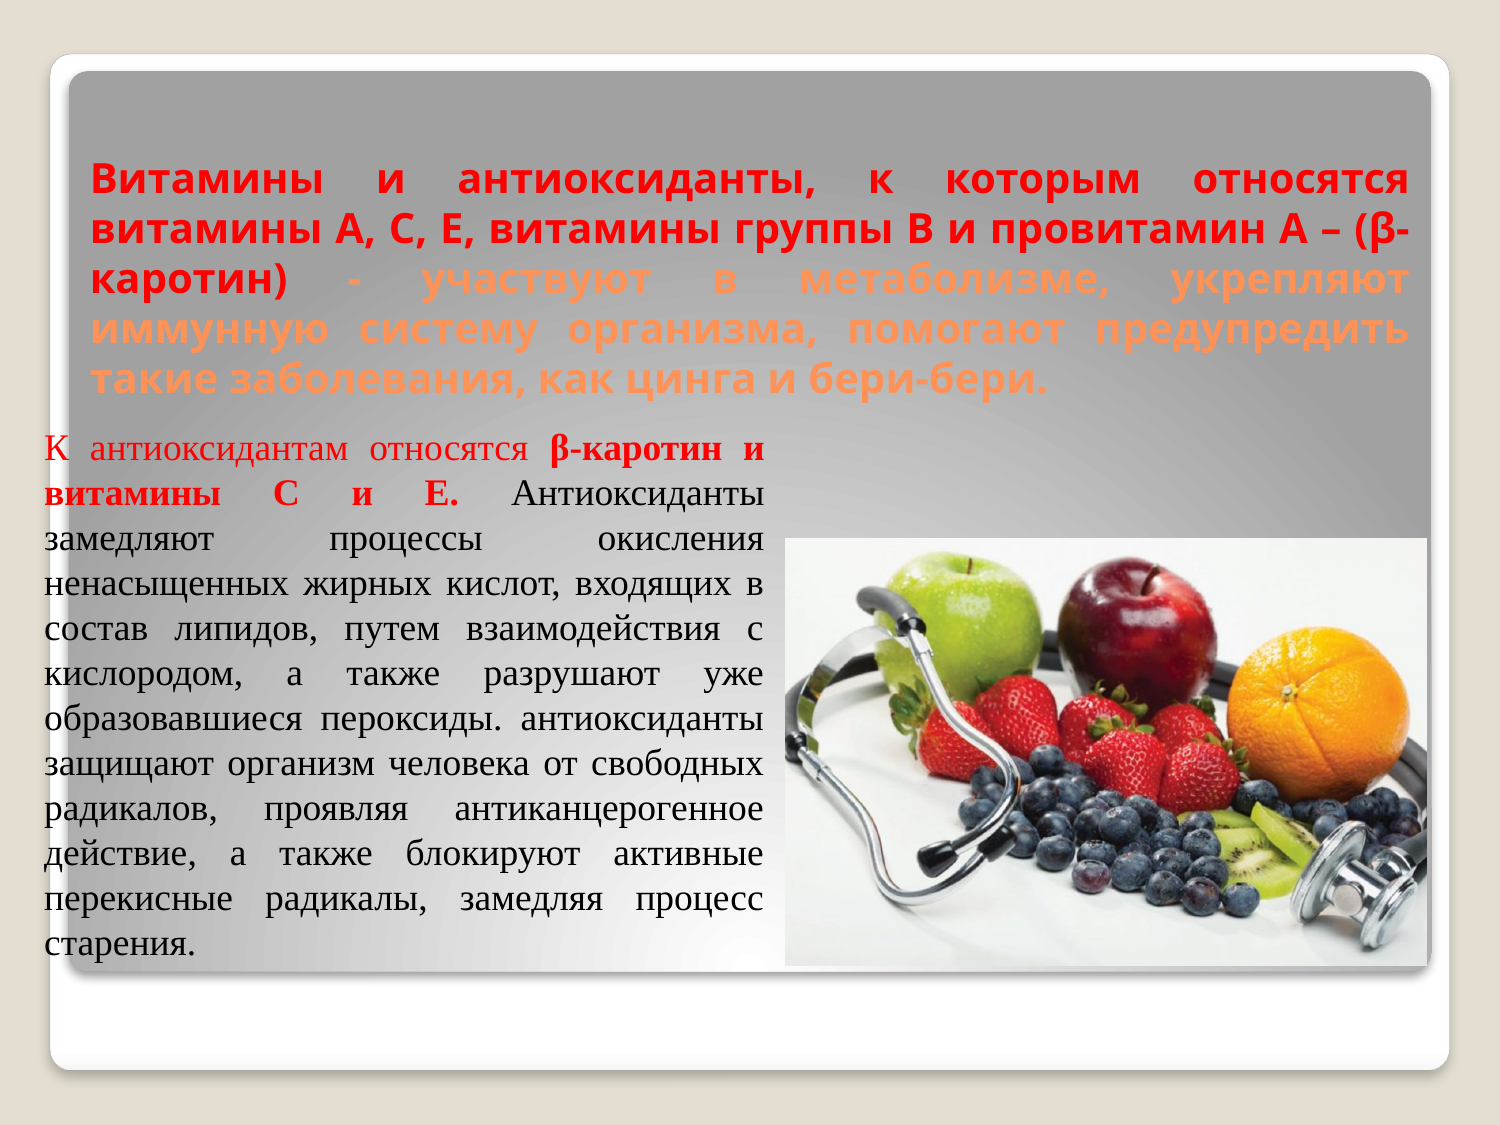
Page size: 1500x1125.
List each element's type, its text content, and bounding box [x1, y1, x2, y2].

text_box К антиоксидантам относятся β-каротин и витамины С и Е. Антиоксиданты замедляют процессы окисления ненасыщенных жирных кислот, входящих в состав липидов, путем взаимодействия с кислородом, а также разрушают уже образовавшиеся пероксиды. антиоксиданты защищают организм человека от свободных радикалов, проявляя антиканцерогенное действие, а также блокируют активные перекисные радикалы, замедляя процесс старения. [29, 415, 780, 971]
title Витамины и антиоксиданты, к которым относятся витамины А, С, Е, витамины группы В и провитамин А – (β-каротин) - участвуют в метаболизме, укрепляют иммунную систему организма, помогают предупредить такие заболевания, как цинга и бери-бери. [75, 45, 1425, 409]
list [785, 538, 1427, 967]
